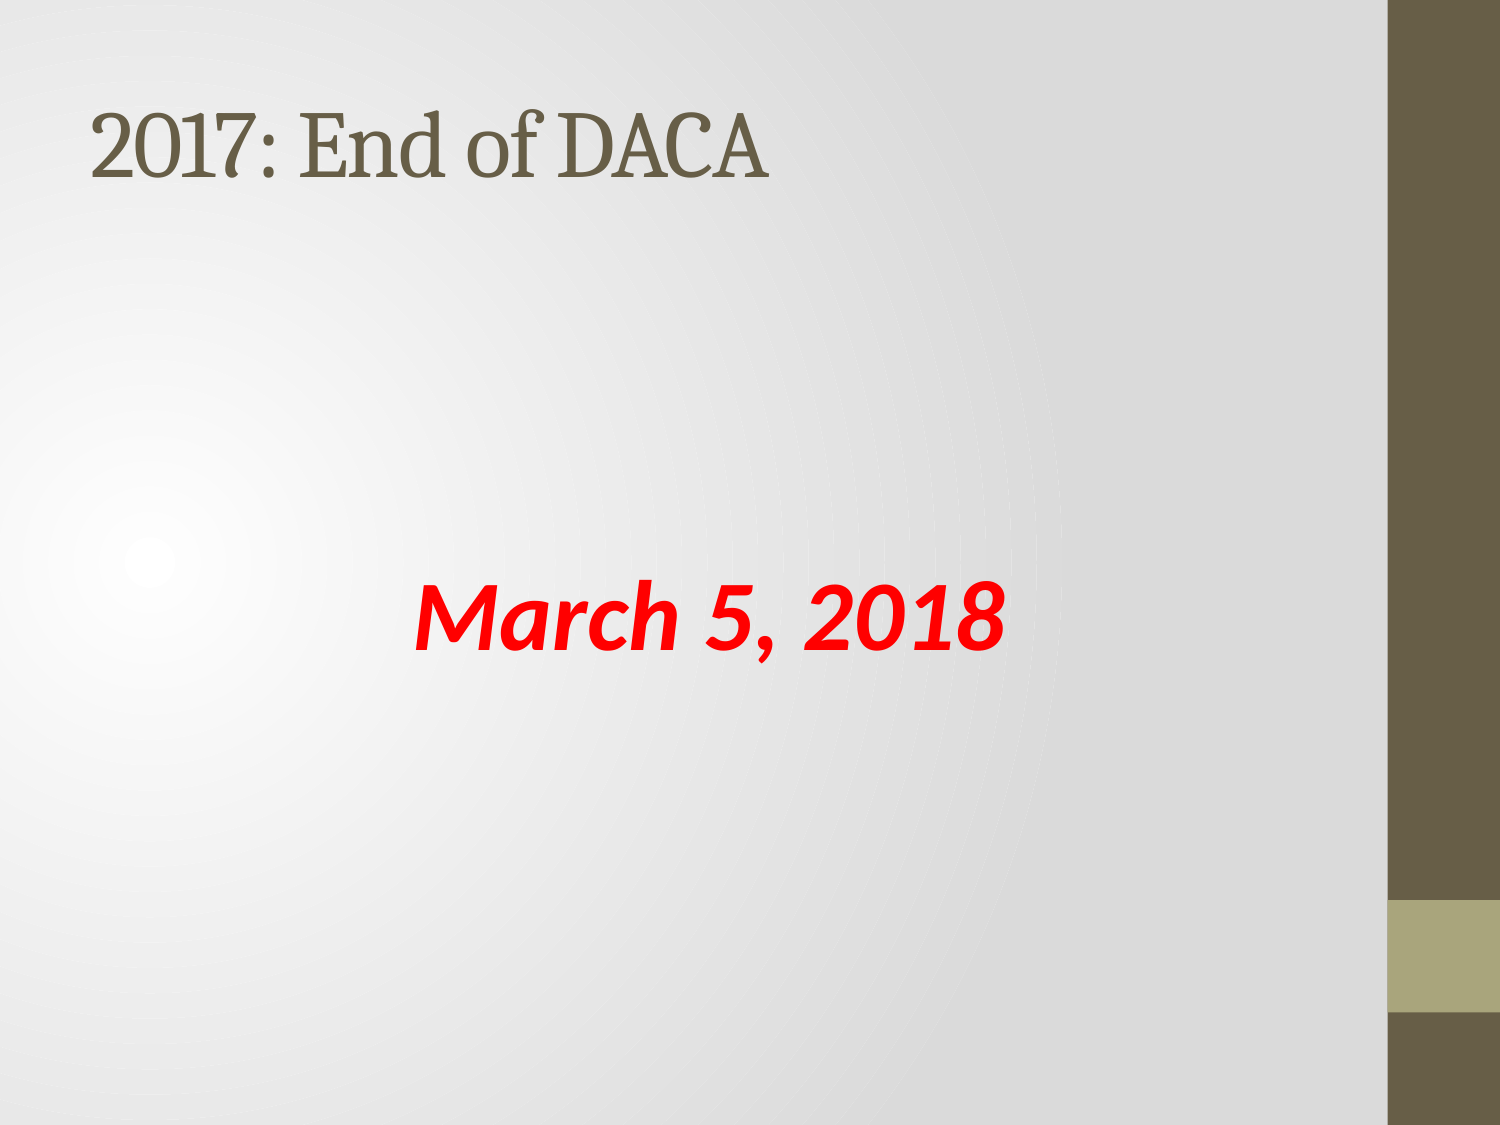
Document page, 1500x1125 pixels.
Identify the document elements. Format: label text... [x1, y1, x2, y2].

title 2017: End of DACA [75, 45, 1325, 233]
list March 5, 2018 [75, 262, 1325, 1050]
